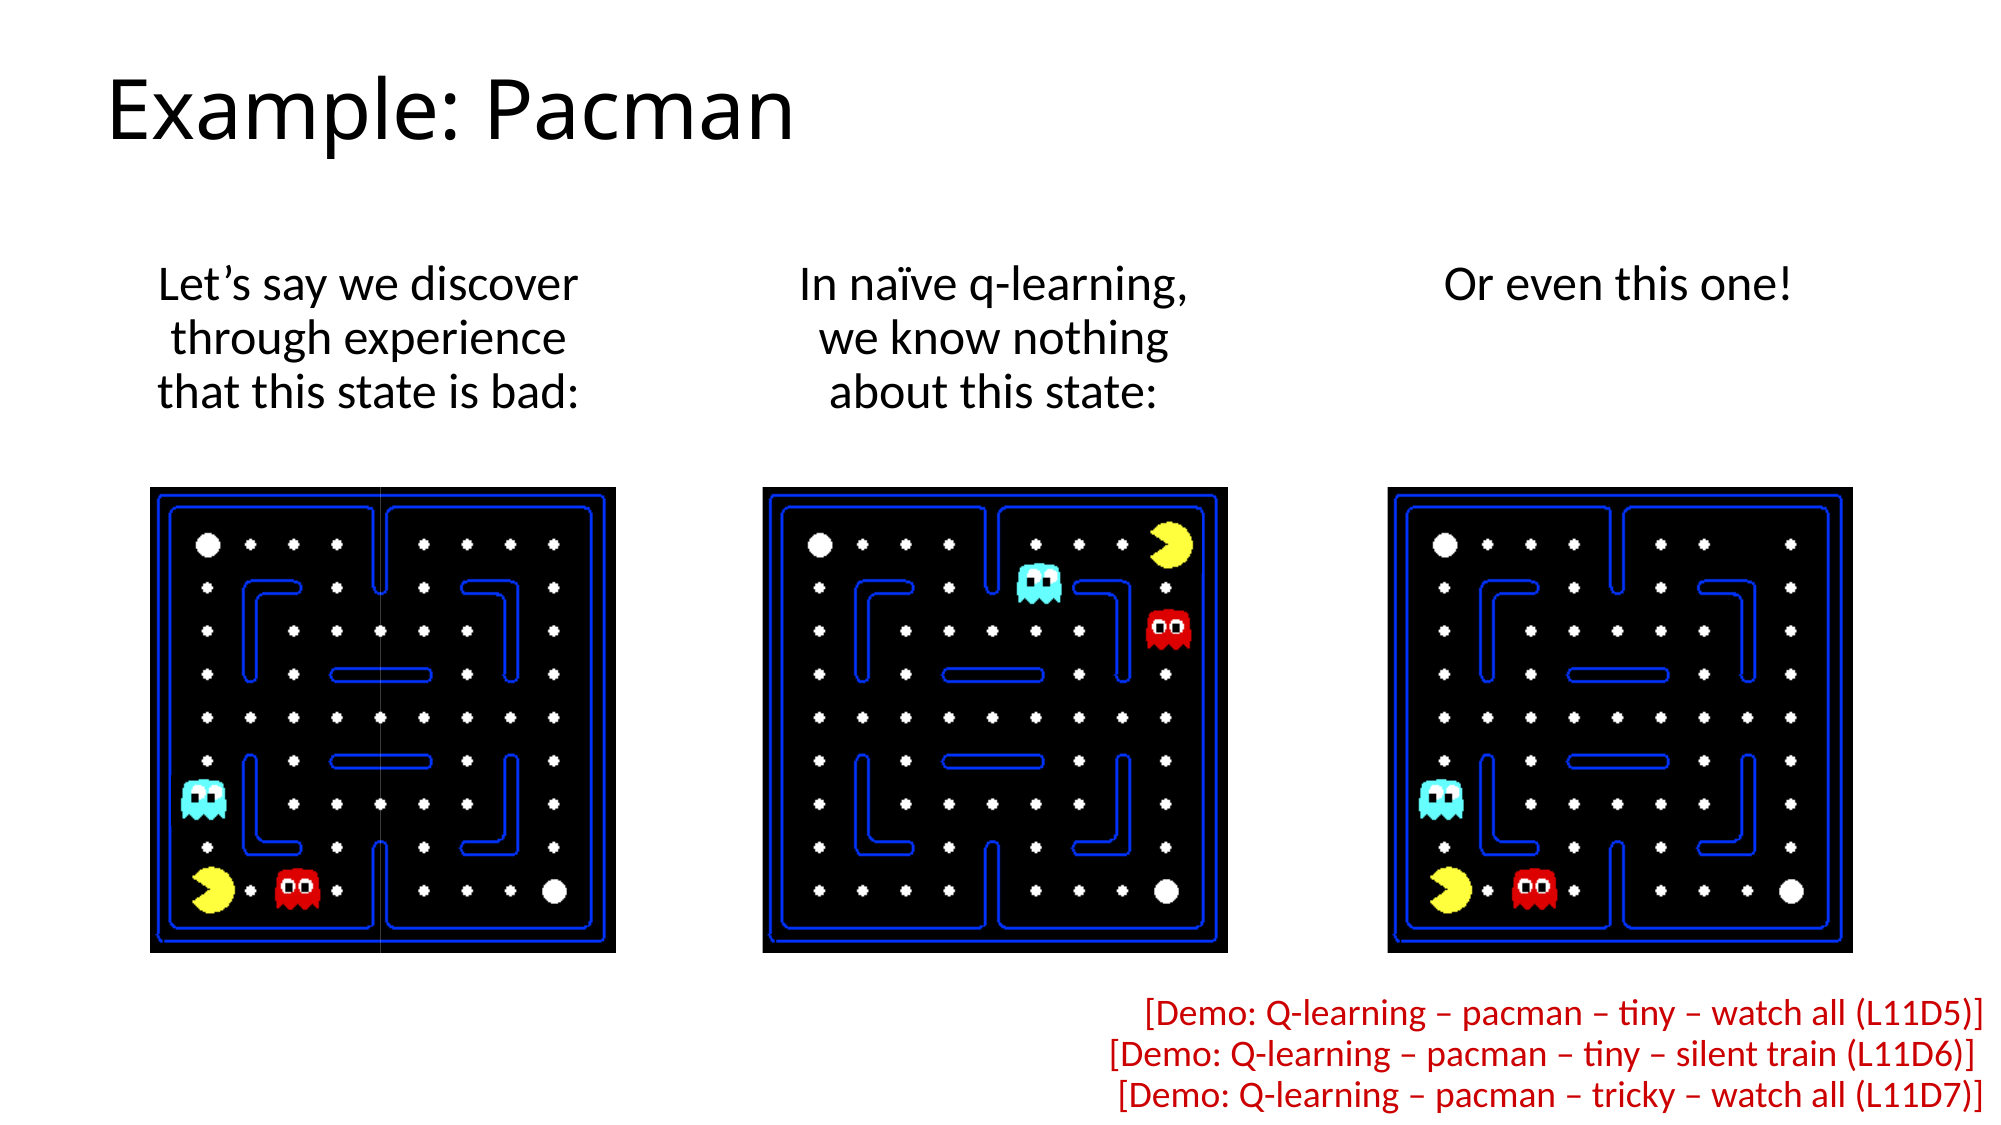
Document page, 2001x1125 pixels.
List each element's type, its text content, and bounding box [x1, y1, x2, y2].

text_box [1387, 487, 1863, 953]
text_box Let’s say we discover through experience that this state is bad: [137, 249, 600, 427]
text_box Or even this one! [1387, 249, 1850, 319]
text_box [Demo: Q-learning – pacman – tiny – watch all (L11D5)] [Demo: Q-learning – pacman – tiny – silent train (L11D6)] [Demo: Q-learning – pacman – tricky – watch all (L11D7)] [837, 999, 2000, 1120]
text_box In naïve q-learning, we know nothing about this state: [762, 249, 1225, 427]
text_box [762, 487, 1238, 953]
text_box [149, 487, 625, 953]
title Example: Pacman [90, 60, 1816, 164]
